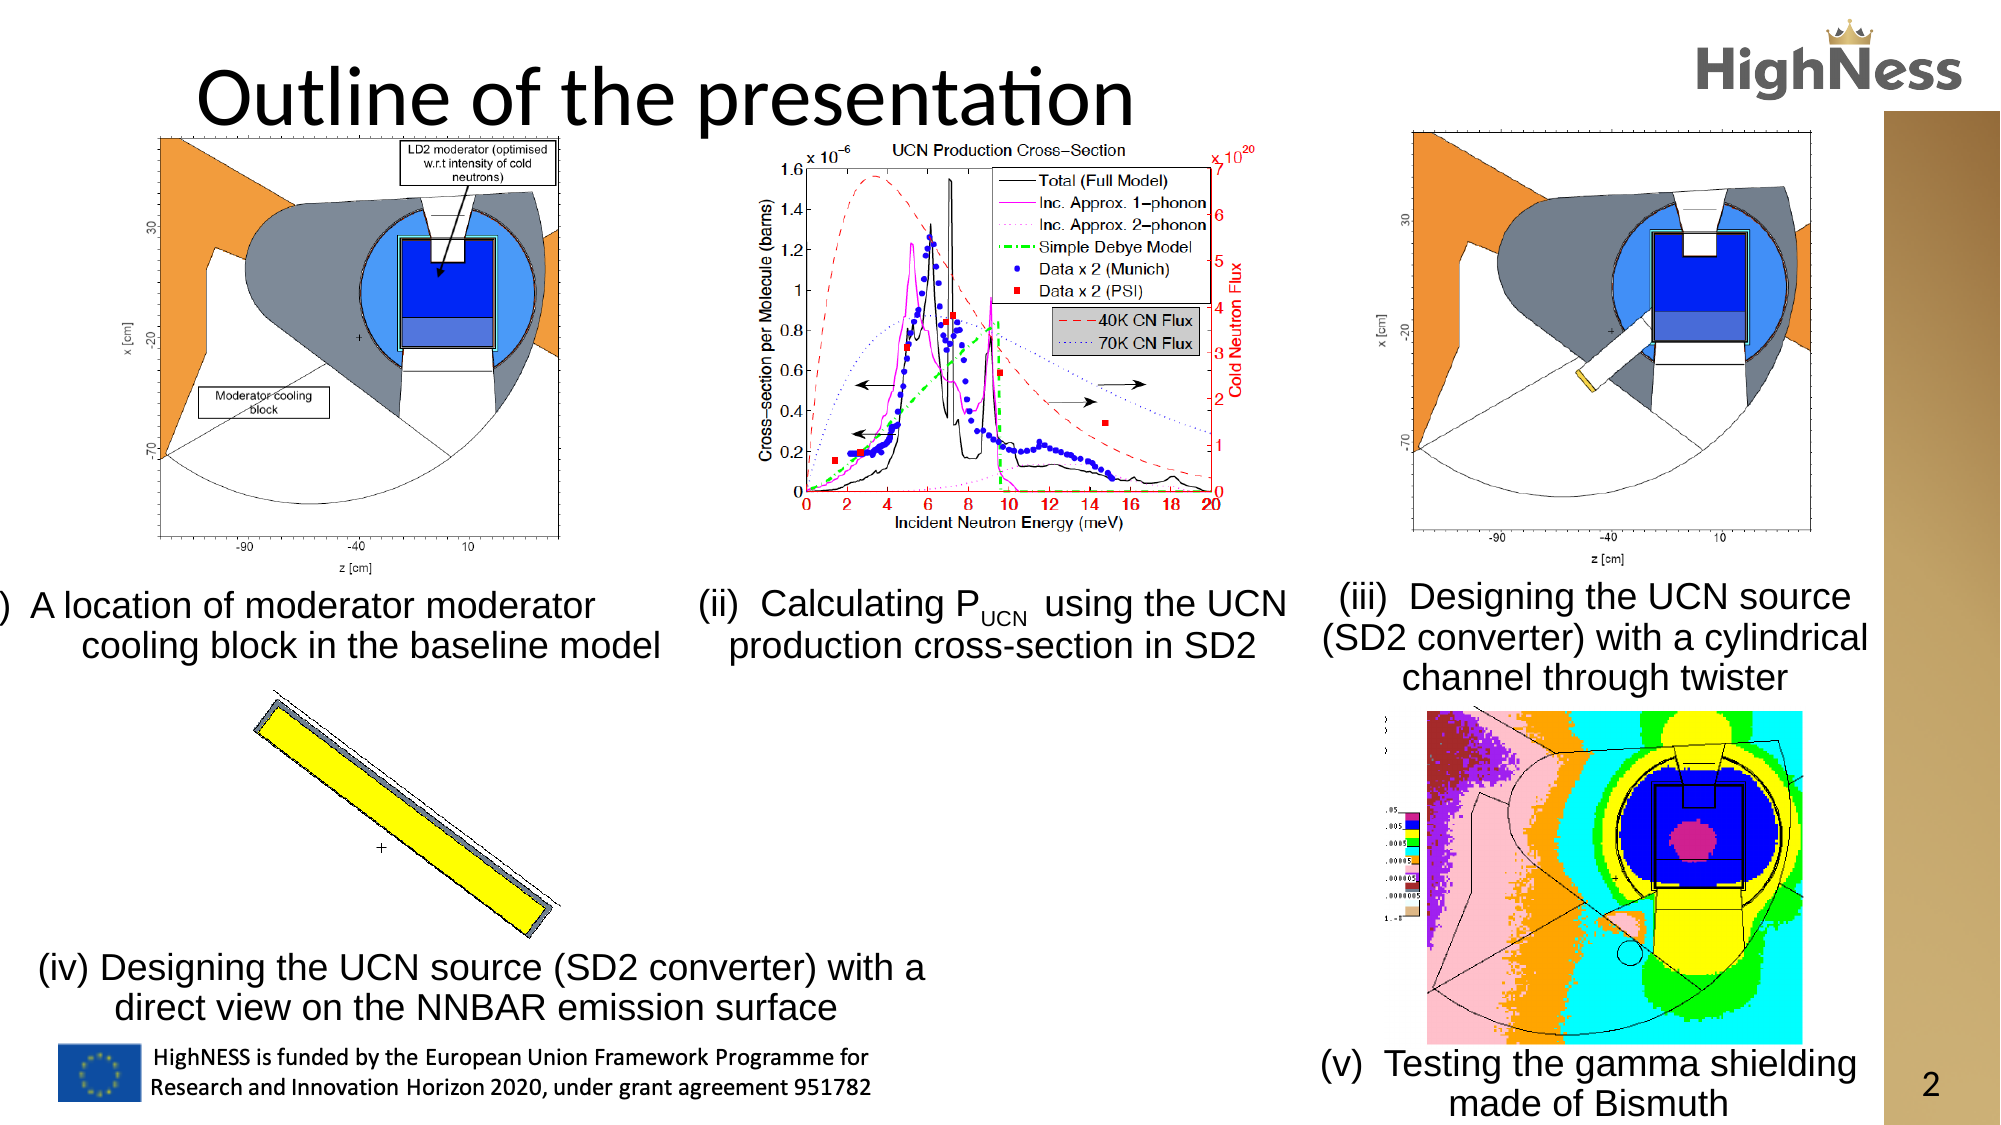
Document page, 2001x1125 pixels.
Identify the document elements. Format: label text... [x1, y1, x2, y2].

picture [241, 690, 561, 943]
text_box (iii) Designing the UCN source (SD2 converter) with a cylindrical channel through twister [1304, 569, 1886, 710]
text_box (ii) Calculating PUCN using the UCN production cross-section in SD2 [677, 572, 1304, 681]
picture [1384, 706, 1806, 1049]
picture [744, 135, 1268, 537]
list (i) A location of moderator moderator cooling block in the baseline model [0, 578, 742, 687]
picture [121, 135, 561, 576]
picture [1372, 0, 2001, 1125]
text_box (iv) Designing the UCN source (SD2 converter) with a direct view on the NNBAR emission surface [14, 940, 949, 1049]
title Outline of the presentation [181, 43, 1717, 152]
picture [115, 1049, 903, 1114]
text_box (v) Testing the gamma shielding made of Bismuth [1279, 1036, 1899, 1125]
